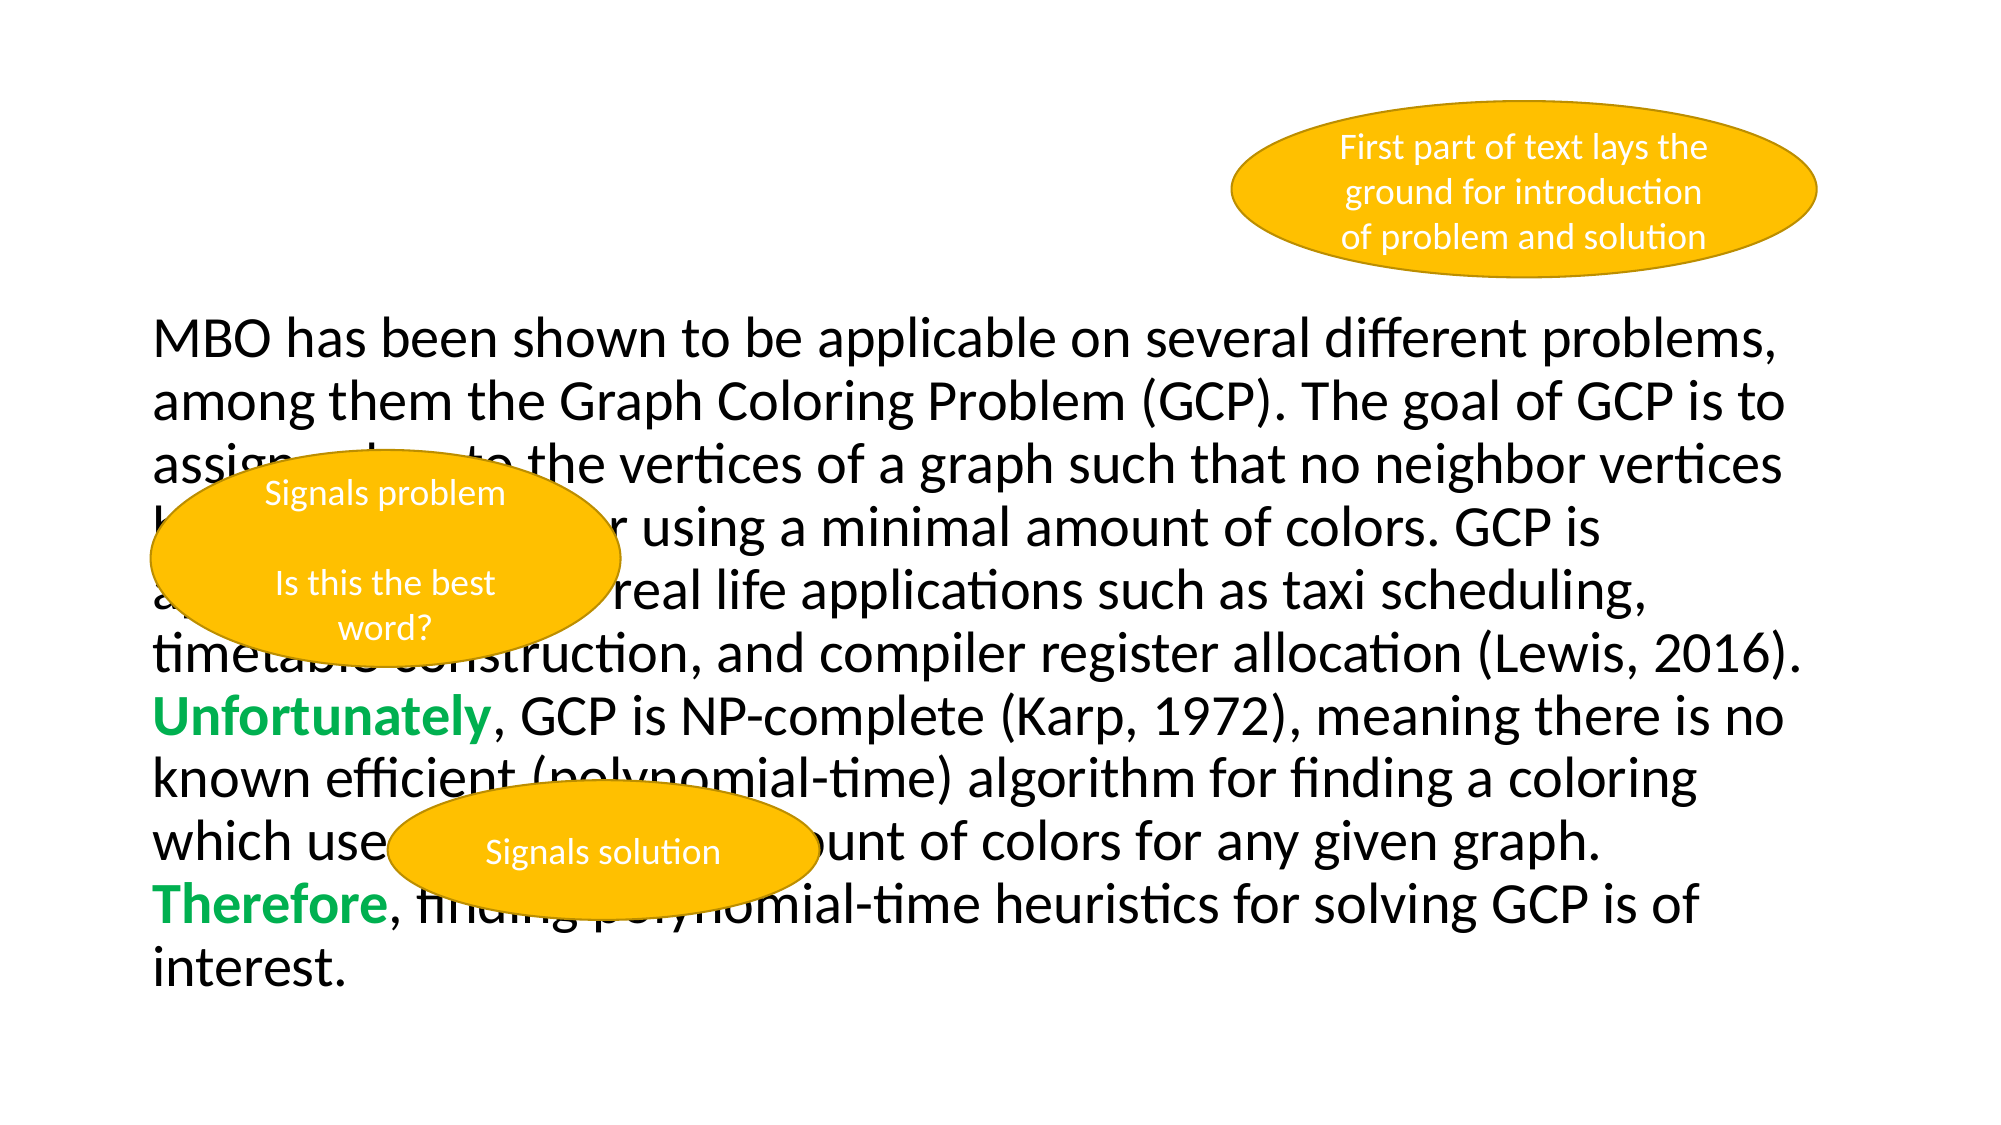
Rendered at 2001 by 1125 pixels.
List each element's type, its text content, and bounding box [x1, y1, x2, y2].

text_box First part of text lays the ground for introduction of problem and solution [1230, 100, 1818, 279]
list MBO has been shown to be applicable on several different problems, among them the Graph Coloring Problem (GCP). The goal of GCP is to assign colors to the vertices of a graph such that no neighbor vertices have the same color using a minimal amount of colors. GCP is applicable to many real life applications such as taxi scheduling, timetable construction, and compiler register allocation (Lewis, 2016). Unfortunately, GCP is NP-complete (Karp, 1972), meaning there is no known efficient (polynomial-time) algorithm for finding a coloring which uses the minimal amount of colors for any given graph. Therefore, finding polynomial-time heuristics for solving GCP is of interest. [137, 299, 1863, 1014]
text_box Signals solution [386, 779, 821, 921]
text_box Signals problem Is this the best word? [149, 448, 622, 668]
